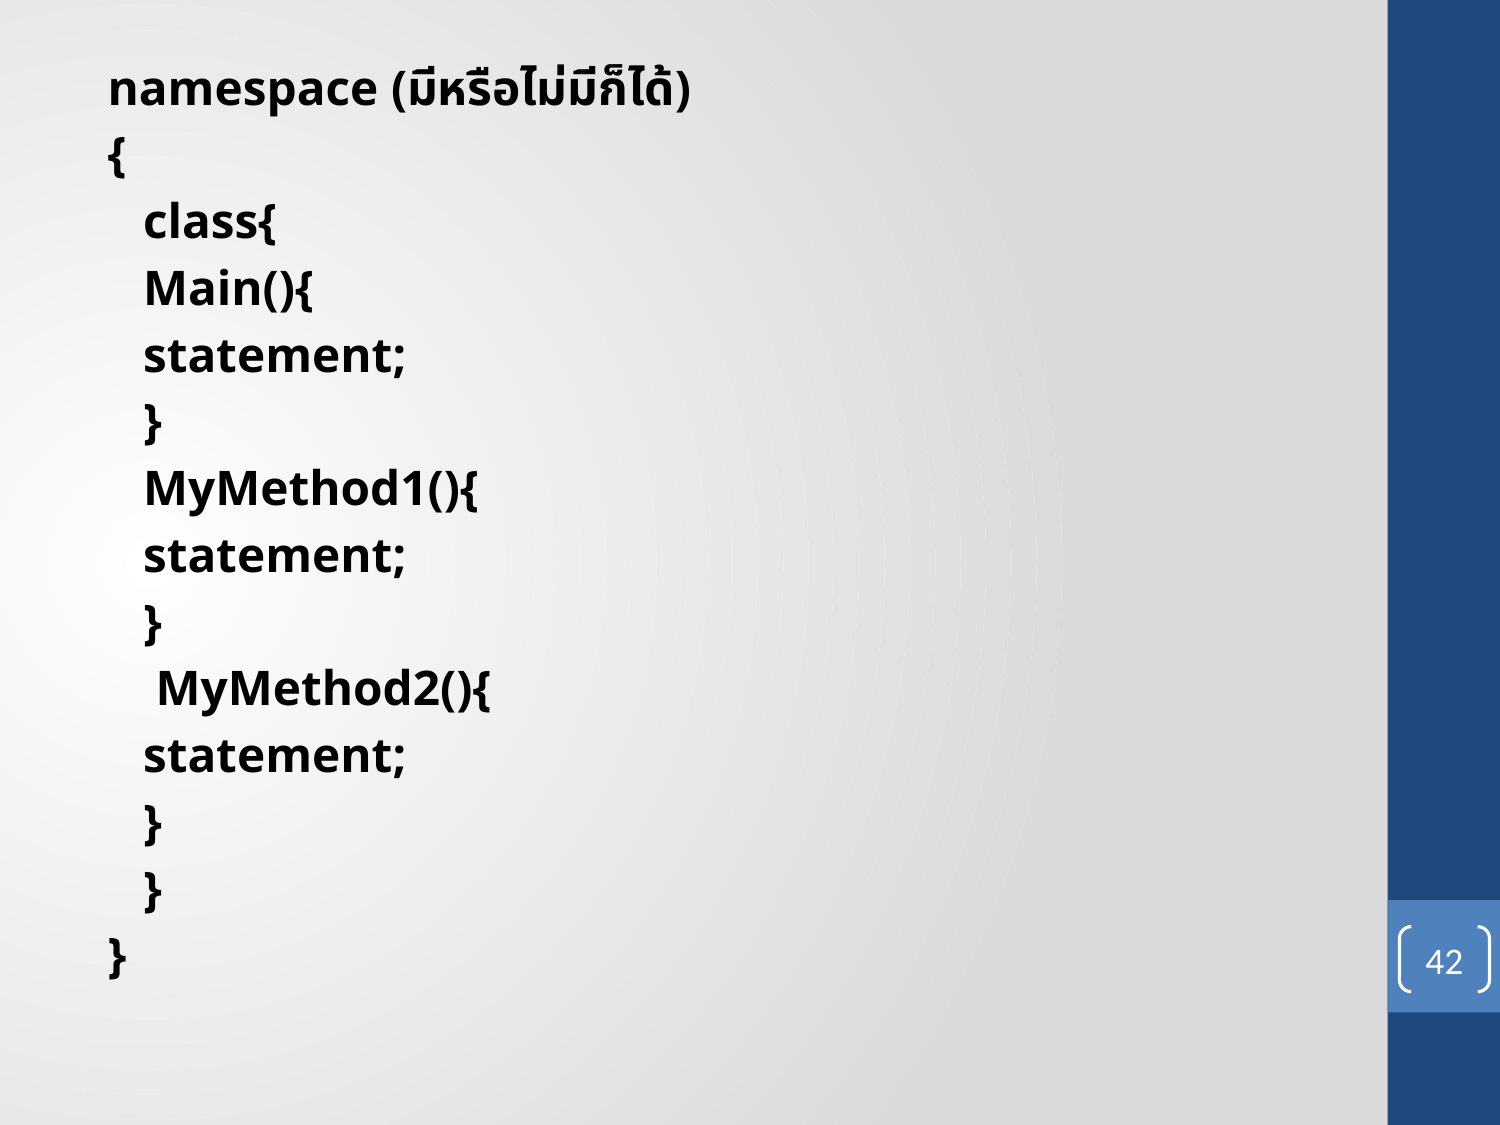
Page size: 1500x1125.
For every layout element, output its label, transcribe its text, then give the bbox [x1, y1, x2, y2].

list namespace (มีหรือไม่มีก็ได้) { class{ Main(){ statement; } MyMethod1(){ statement; } MyMethod2(){ statement; } } } [75, 50, 1425, 1005]
slide_number 42 [1397, 925, 1492, 994]
